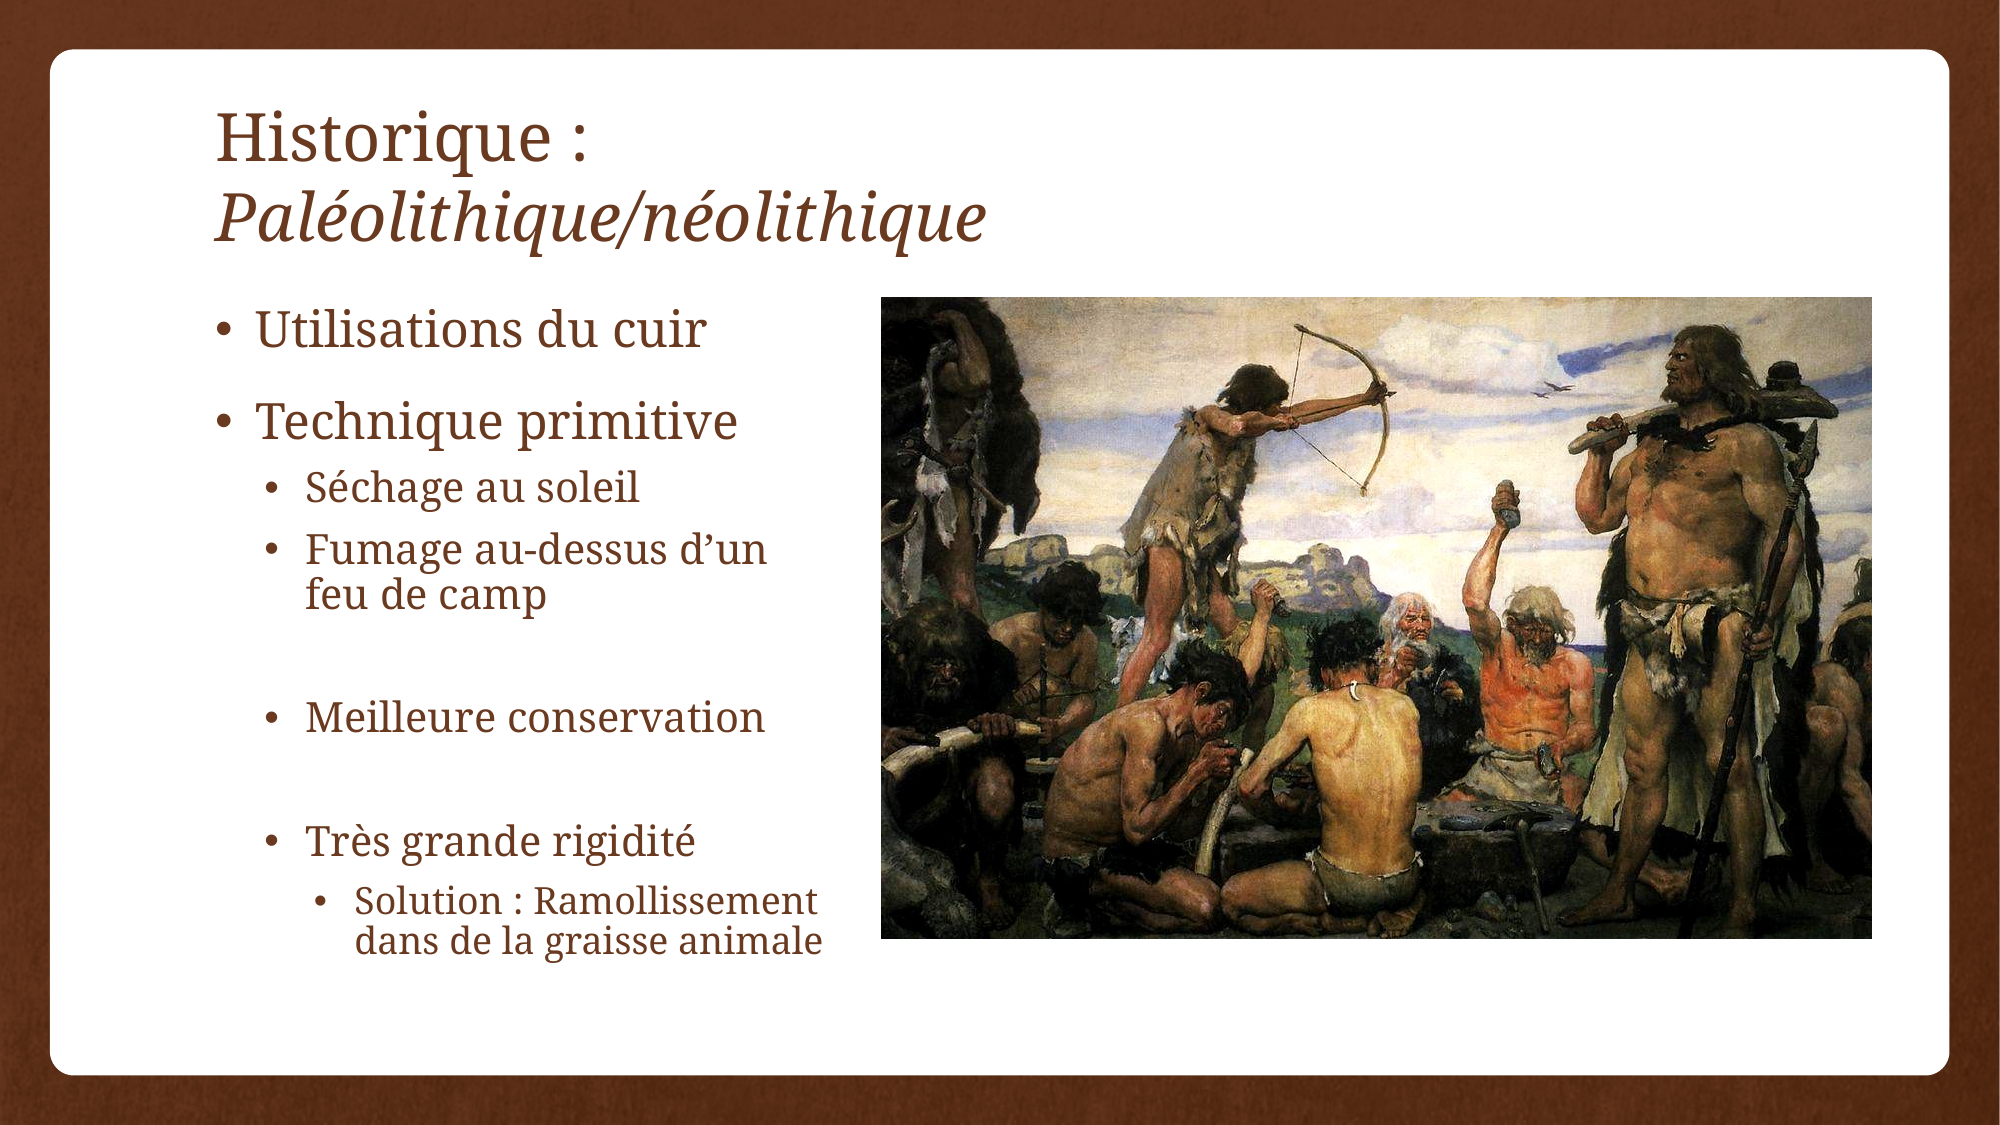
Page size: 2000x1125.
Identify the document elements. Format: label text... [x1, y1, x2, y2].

picture [881, 297, 1872, 939]
title Historique : Paléolithique/néolithique [199, 70, 1800, 263]
list Utilisations du cuir Technique primitive Séchage au soleil Fumage au-dessus d’un feu de camp Meilleure conservation Très grande rigidité Solution : Ramollissement dans de la graisse animale [199, 297, 858, 998]
